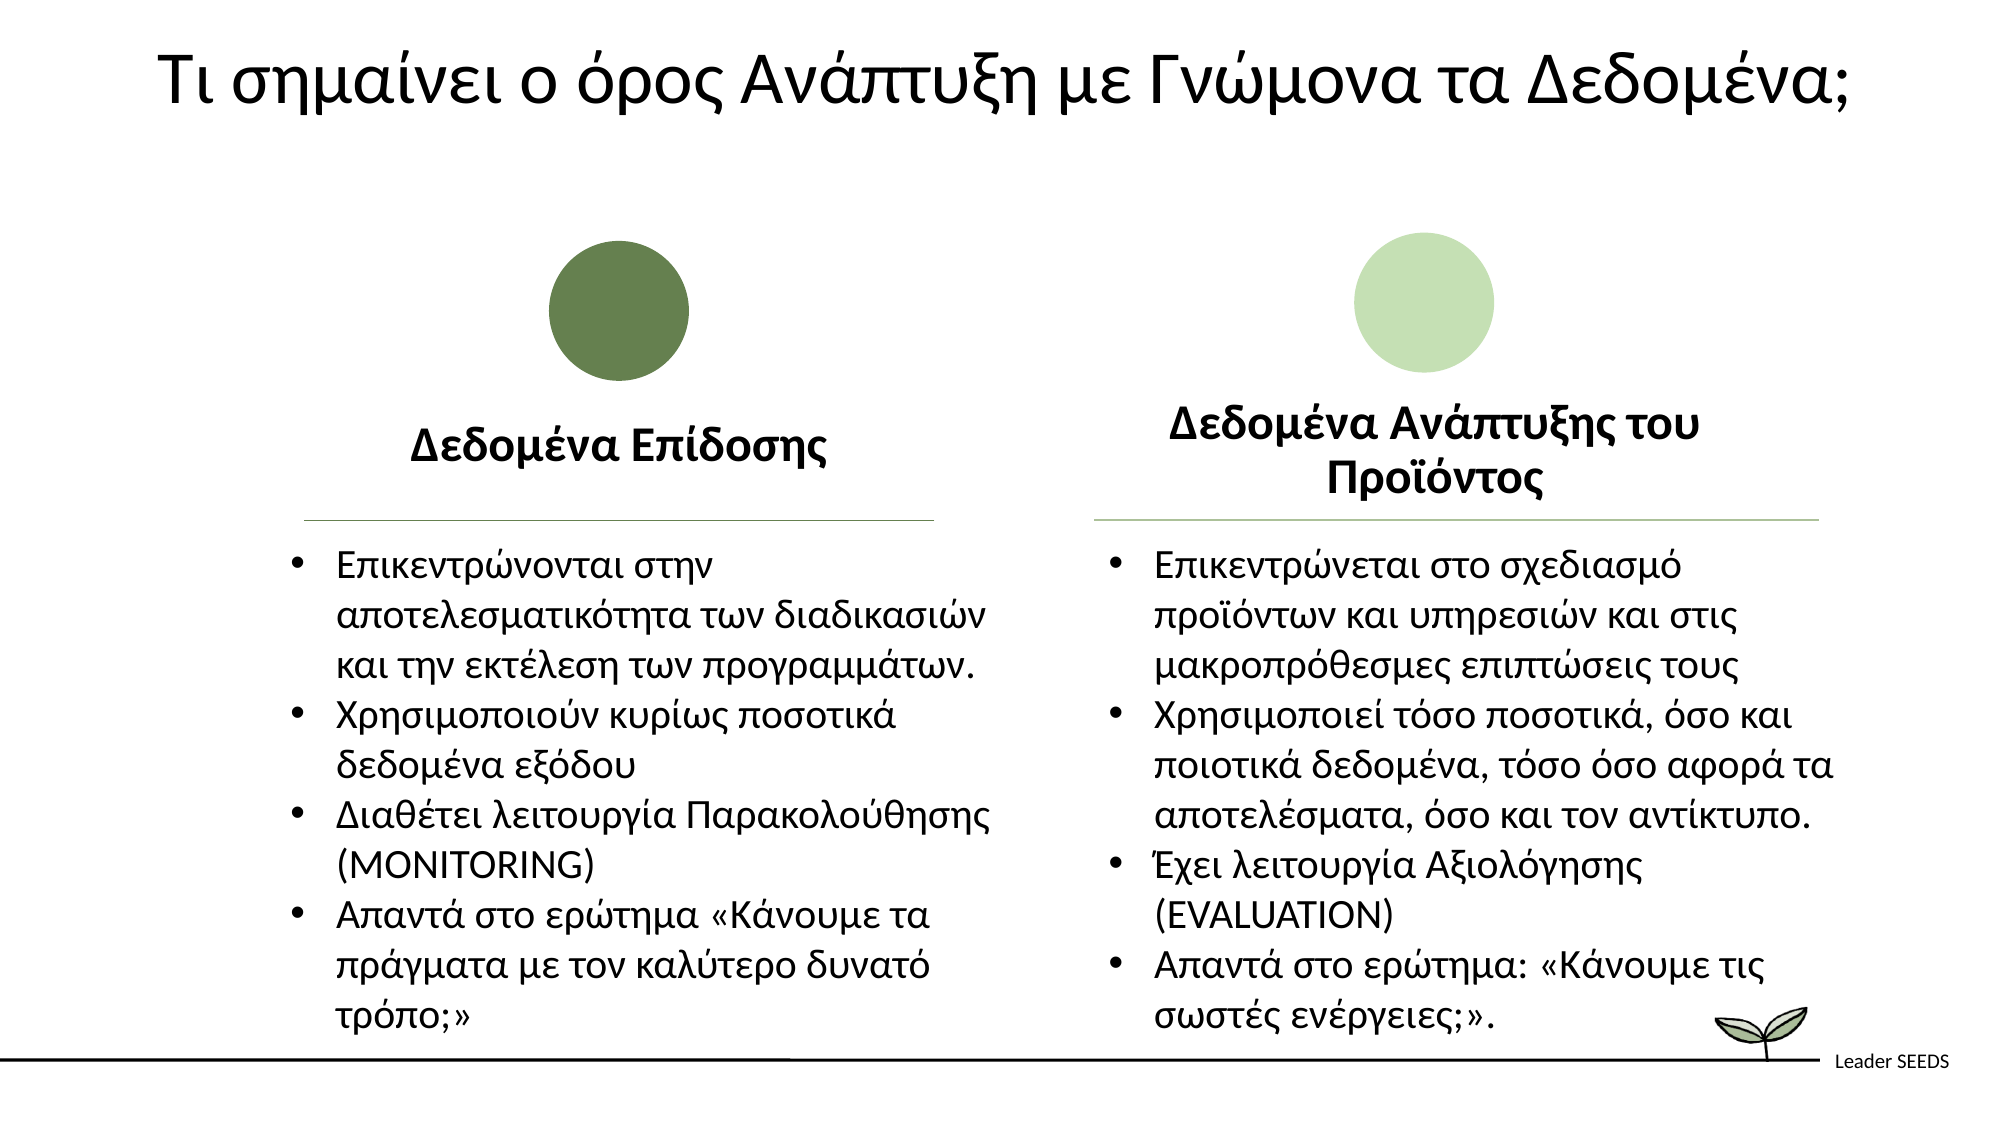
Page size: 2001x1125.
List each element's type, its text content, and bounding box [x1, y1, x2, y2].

text_box Επικεντρώνεται στο σχεδιασμό προϊόντων και υπηρεσιών και στις μακροπρόθεσμες επιπτώσεις τους Χρησιμοποιεί τόσο ποσοτικά, όσο και ποιοτικά δεδομένα, τόσο όσο αφορά τα αποτελέσματα, όσο και τον αντίκτυπο. Έχει λειτουργία Αξιολόγησης (EVALUATION) Απαντά στο ερώτημα: «Κάνουμε τις σωστές ενέργειες;». [1093, 529, 1854, 1095]
text_box Επικεντρώνονται στην αποτελεσματικότητα των διαδικασιών και την εκτέλεση των προγραμμάτων. Χρησιμοποιούν κυρίως ποσοτικά δεδομένα εξόδου Διαθέτει λειτουργία Παρακολούθησης (MONITORING) Απαντά στο ερώτημα «Κάνουμε τα πράγματα με τον καλύτερο δυνατό τρόπο;» [275, 529, 1006, 1045]
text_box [1093, 232, 1819, 521]
text_box Τι σημαίνει ο όρος Ανάπτυξη με Γνώμονα τα Δεδομένα; [136, 31, 1875, 164]
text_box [303, 240, 935, 521]
